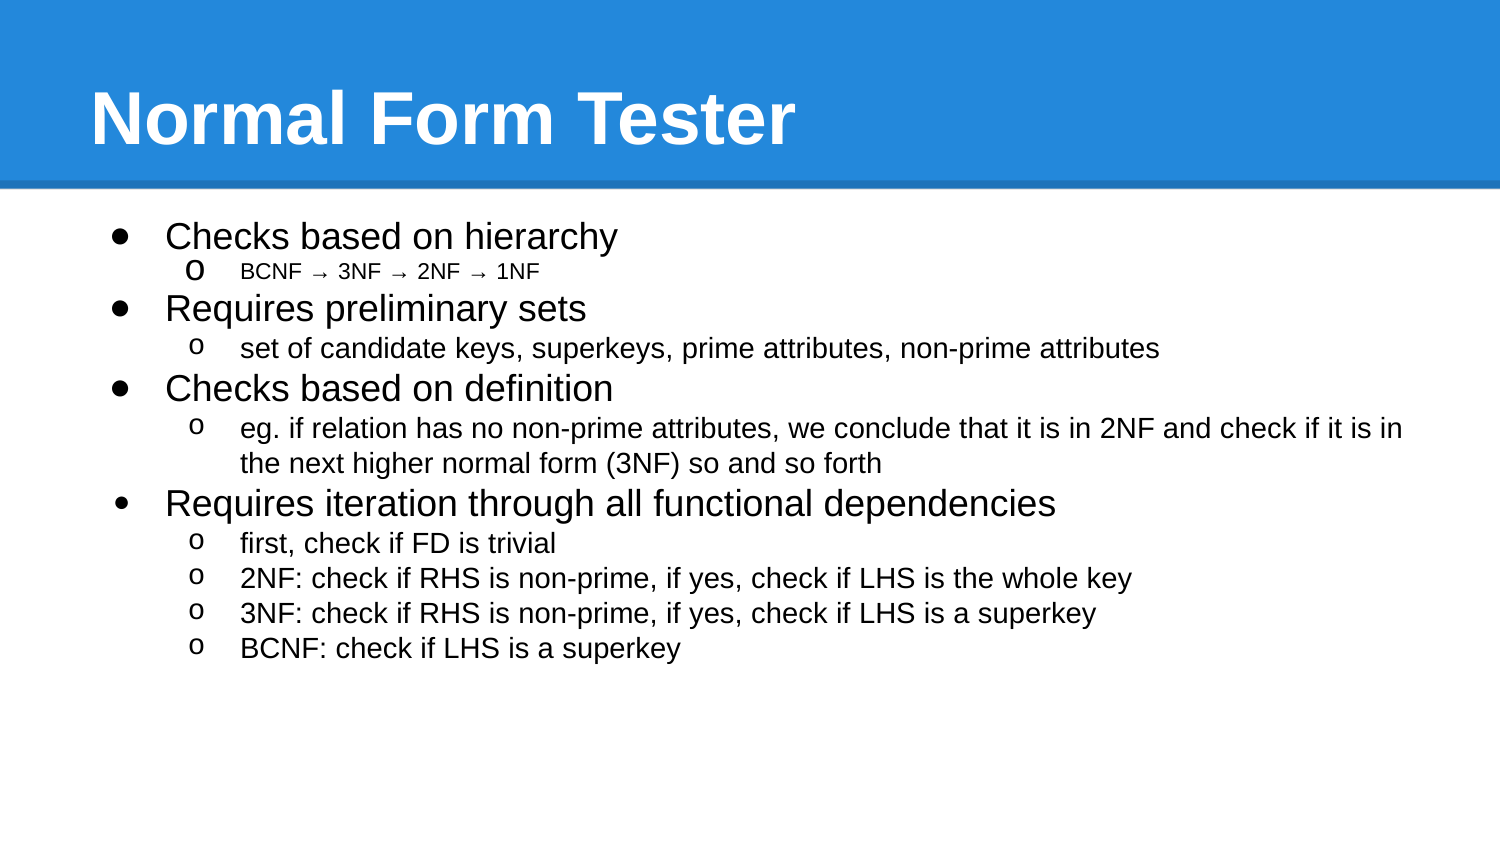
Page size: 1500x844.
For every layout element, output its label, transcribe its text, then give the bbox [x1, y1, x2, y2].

list Checks based on hierarchy BCNF → 3NF → 2NF → 1NF Requires preliminary sets set of candidate keys, superkeys, prime attributes, non-prime attributes Checks based on definition eg. if relation has no non-prime attributes, we conclude that it is in 2NF and check if it is in the next higher normal form (3NF) so and so forth Requires iteration through all functional dependencies first, check if FD is trivial 2NF: check if RHS is non-prime, if yes, check if LHS is the whole key 3NF: check if RHS is non-prime, if yes, check if LHS is a superkey BCNF: check if LHS is a superkey [75, 196, 1425, 808]
title Normal Form Tester [75, 33, 1425, 175]
